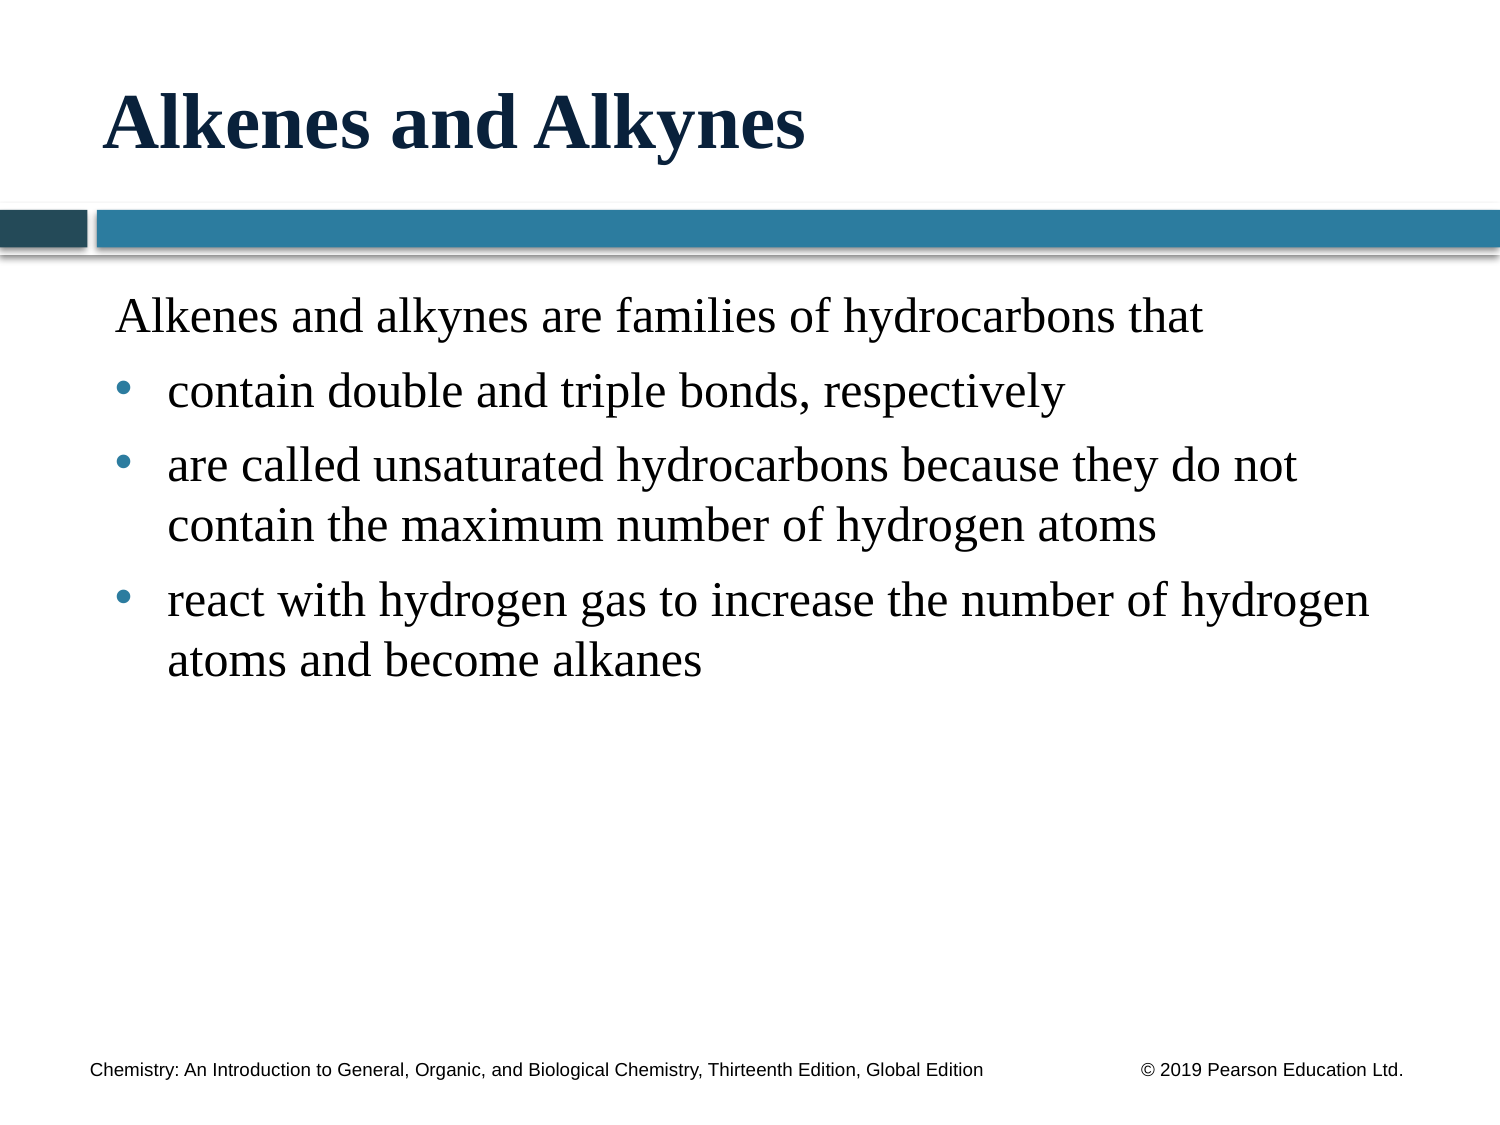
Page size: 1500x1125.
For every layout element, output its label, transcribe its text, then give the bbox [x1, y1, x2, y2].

title Alkenes and Alkynes [87, 35, 1335, 199]
list Alkenes and alkynes are families of hydrocarbons that contain double and triple bonds, respectively are called unsaturated hydrocarbons because they do not contain the maximum number of hydrogen atoms react with hydrogen gas to increase the number of hydrogen atoms and become alkanes [99, 275, 1463, 1000]
